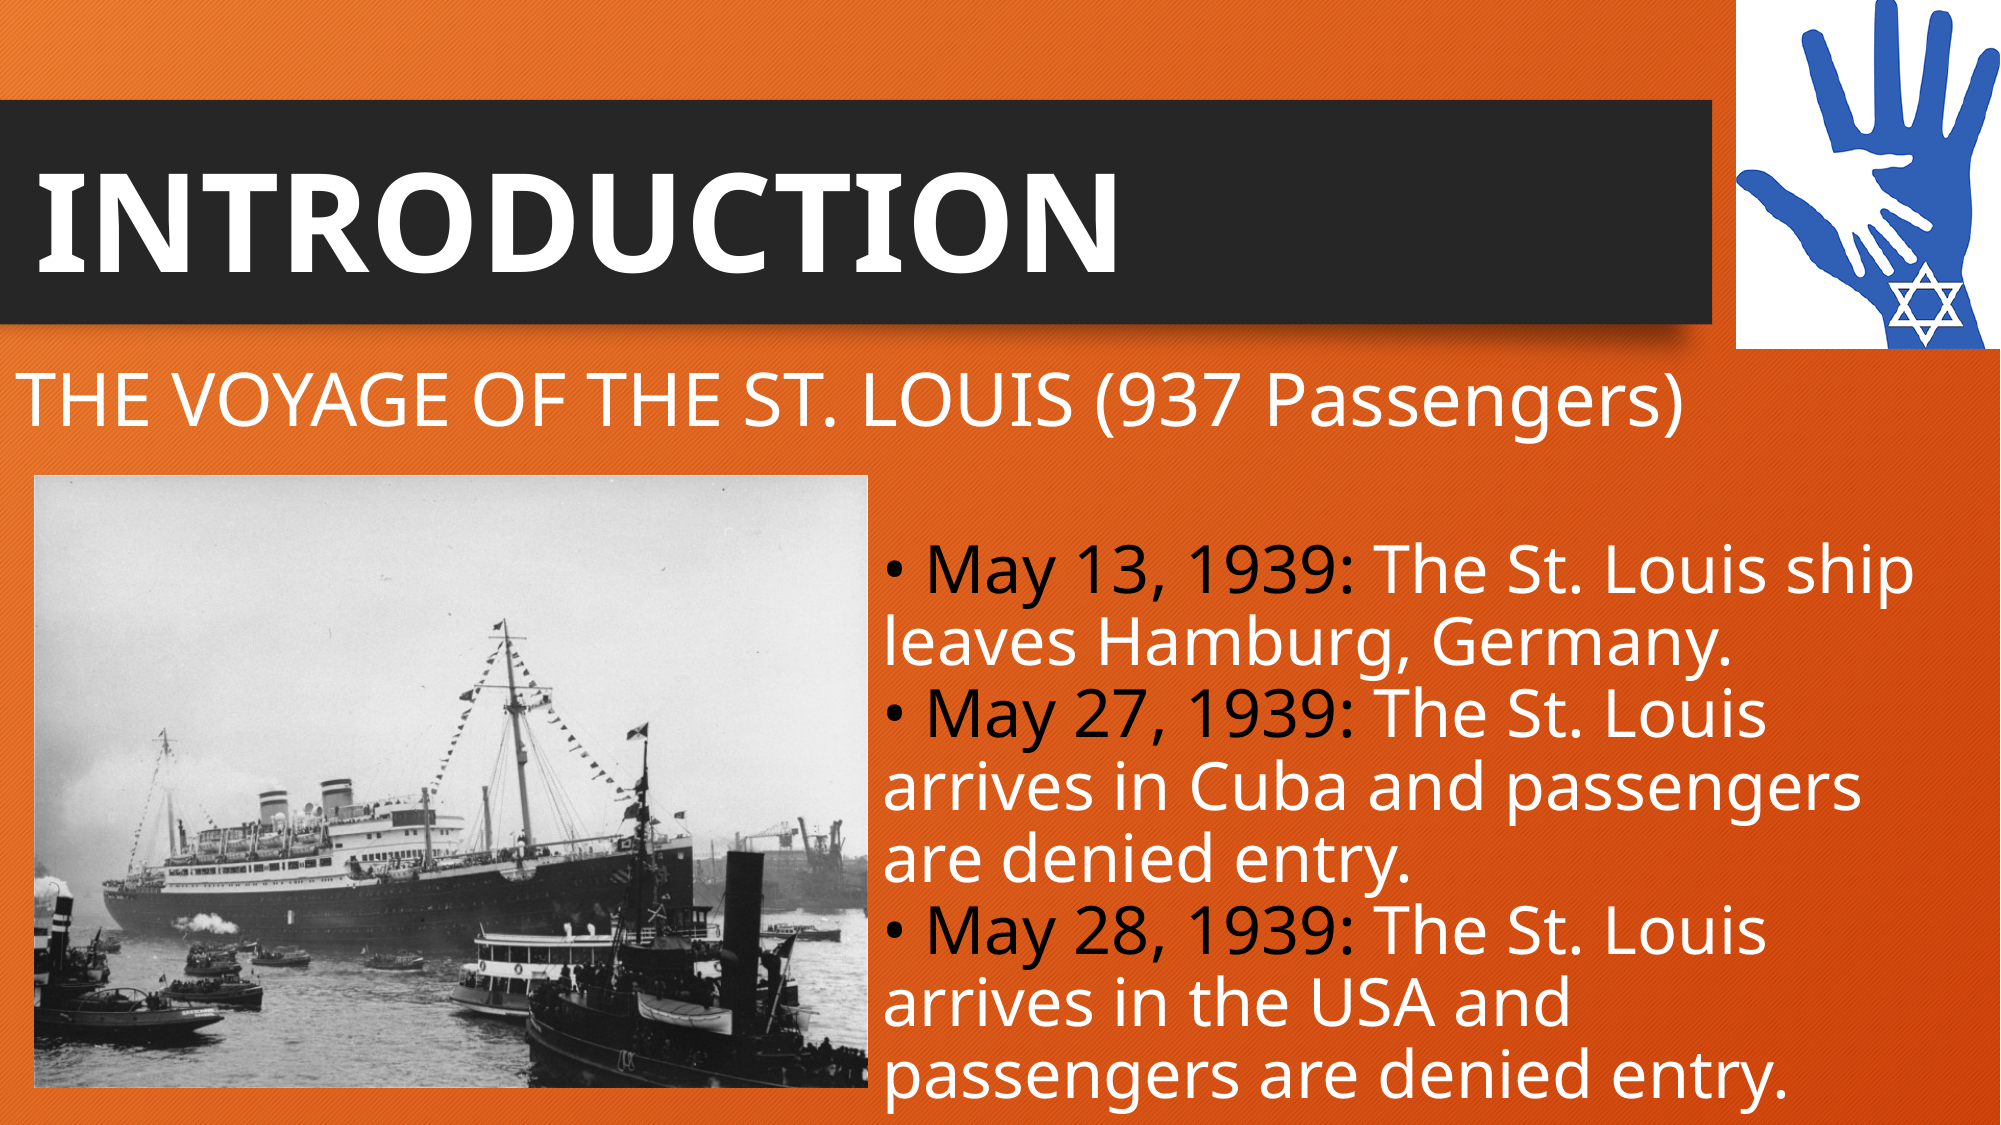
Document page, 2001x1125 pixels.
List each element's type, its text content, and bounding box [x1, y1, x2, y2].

text_box INTRODUCTION [20, 127, 1699, 328]
picture [1736, 0, 2000, 350]
picture [33, 475, 868, 1089]
text_box • May 13, 1939: The St. Louis ship leaves Hamburg, Germany. • May 27, 1939: The St. Louis arrives in Cuba and passengers are denied entry. • May 28, 1939: The St. Louis arrives in the USA and passengers are denied entry. [867, 528, 1966, 1125]
text_box THE VOYAGE OF THE ST. LOUIS (937 Passengers) [0, 328, 1940, 476]
